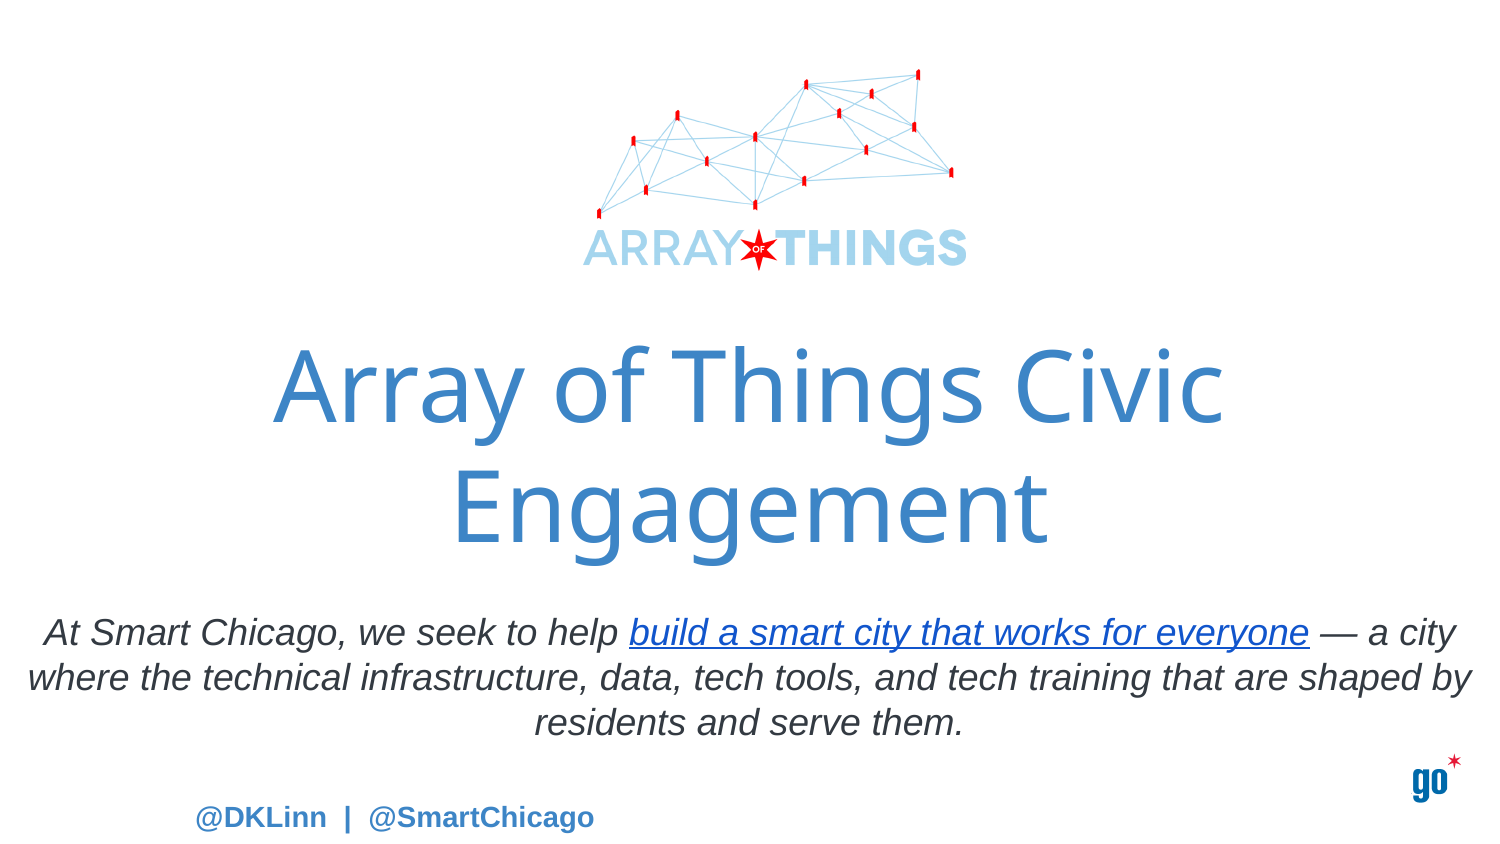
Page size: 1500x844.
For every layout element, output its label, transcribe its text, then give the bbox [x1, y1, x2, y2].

picture [582, 69, 966, 271]
subtitle Array of Things Civic Engagement At Smart Chicago, we seek to help build a smart city that works for everyone — a city where the technical infrastructure, data, tech tools, and tech training that are shaped by residents and serve them. [0, 307, 1500, 629]
text_box @DKLinn | @SmartChicago [64, 748, 1383, 822]
picture [1391, 748, 1465, 813]
